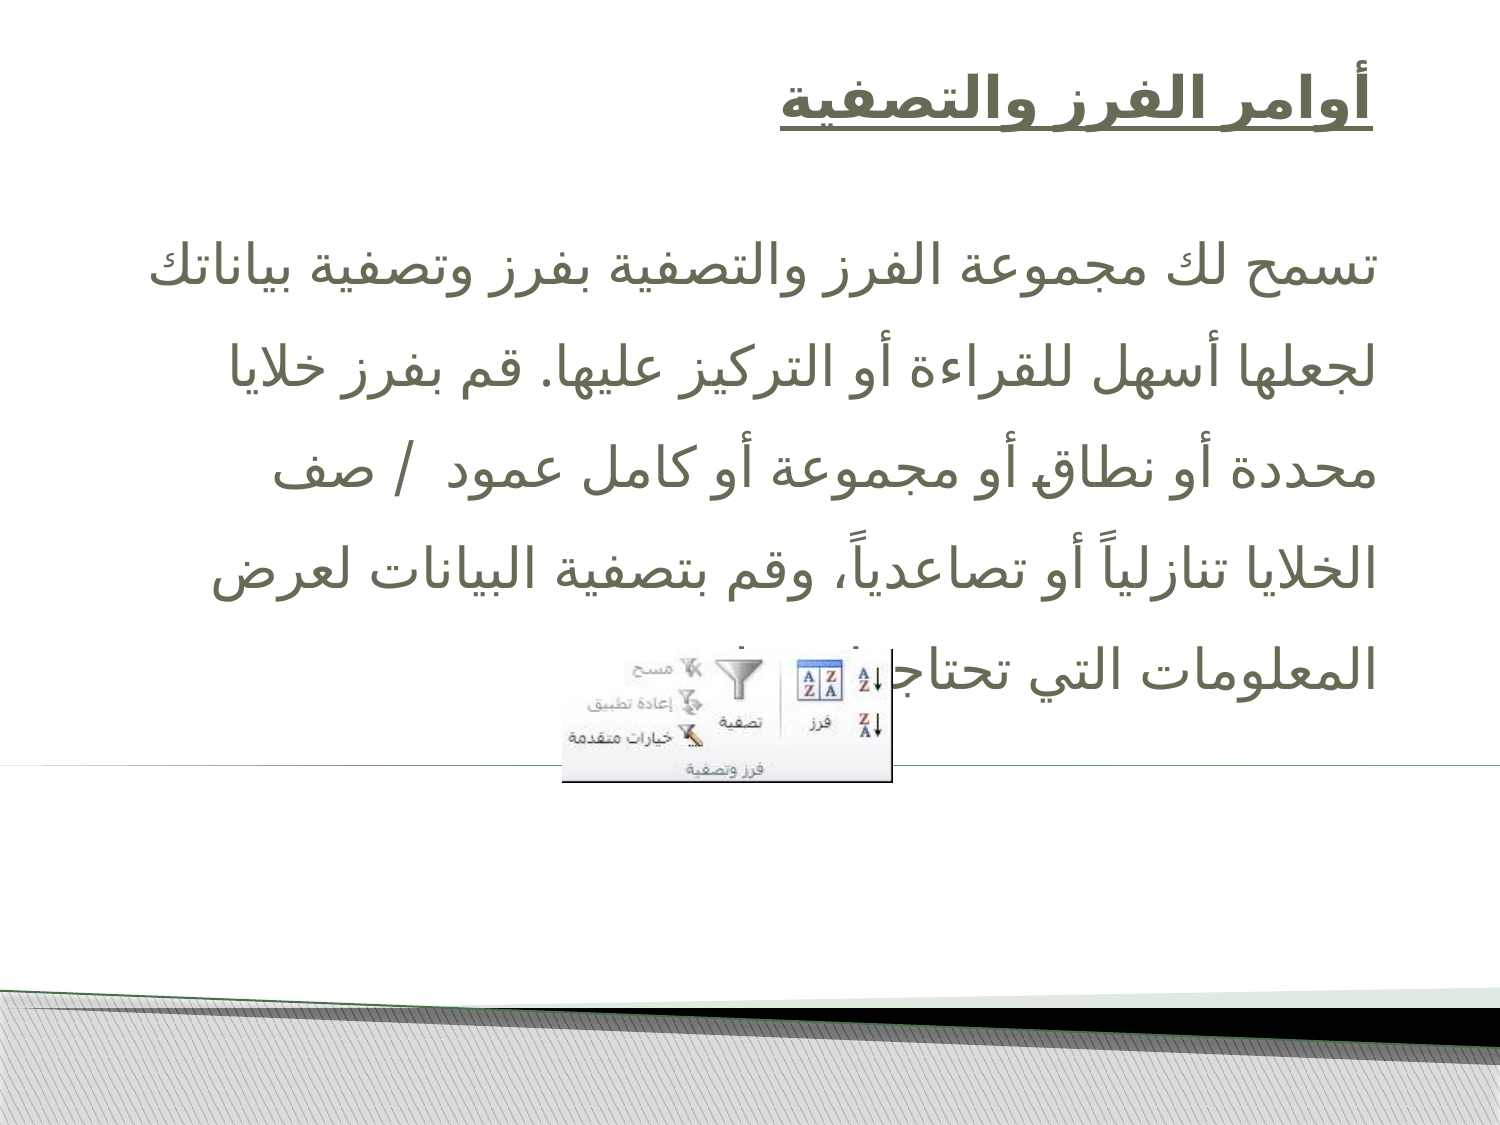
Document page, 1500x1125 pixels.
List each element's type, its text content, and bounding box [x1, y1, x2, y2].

subtitle تسمح لك مجموعة الفرز والتصفية بفرز وتصفية بياناتك لجعلها أسهل للقراءة أو التركيز عليها. قم بفرز خلايا محددة أو نطاق أو مجموعة أو كامل عمود / صف الخلايا تنازلياً أو تصاعدياً، وقم بتصفية البيانات لعرض المعلومات التي تحتاجها فقط. [112, 187, 1388, 988]
picture [562, 649, 893, 784]
picture [5, 1008, 1500, 1066]
title أوامر الفرز والتصفية [112, 24, 1388, 138]
